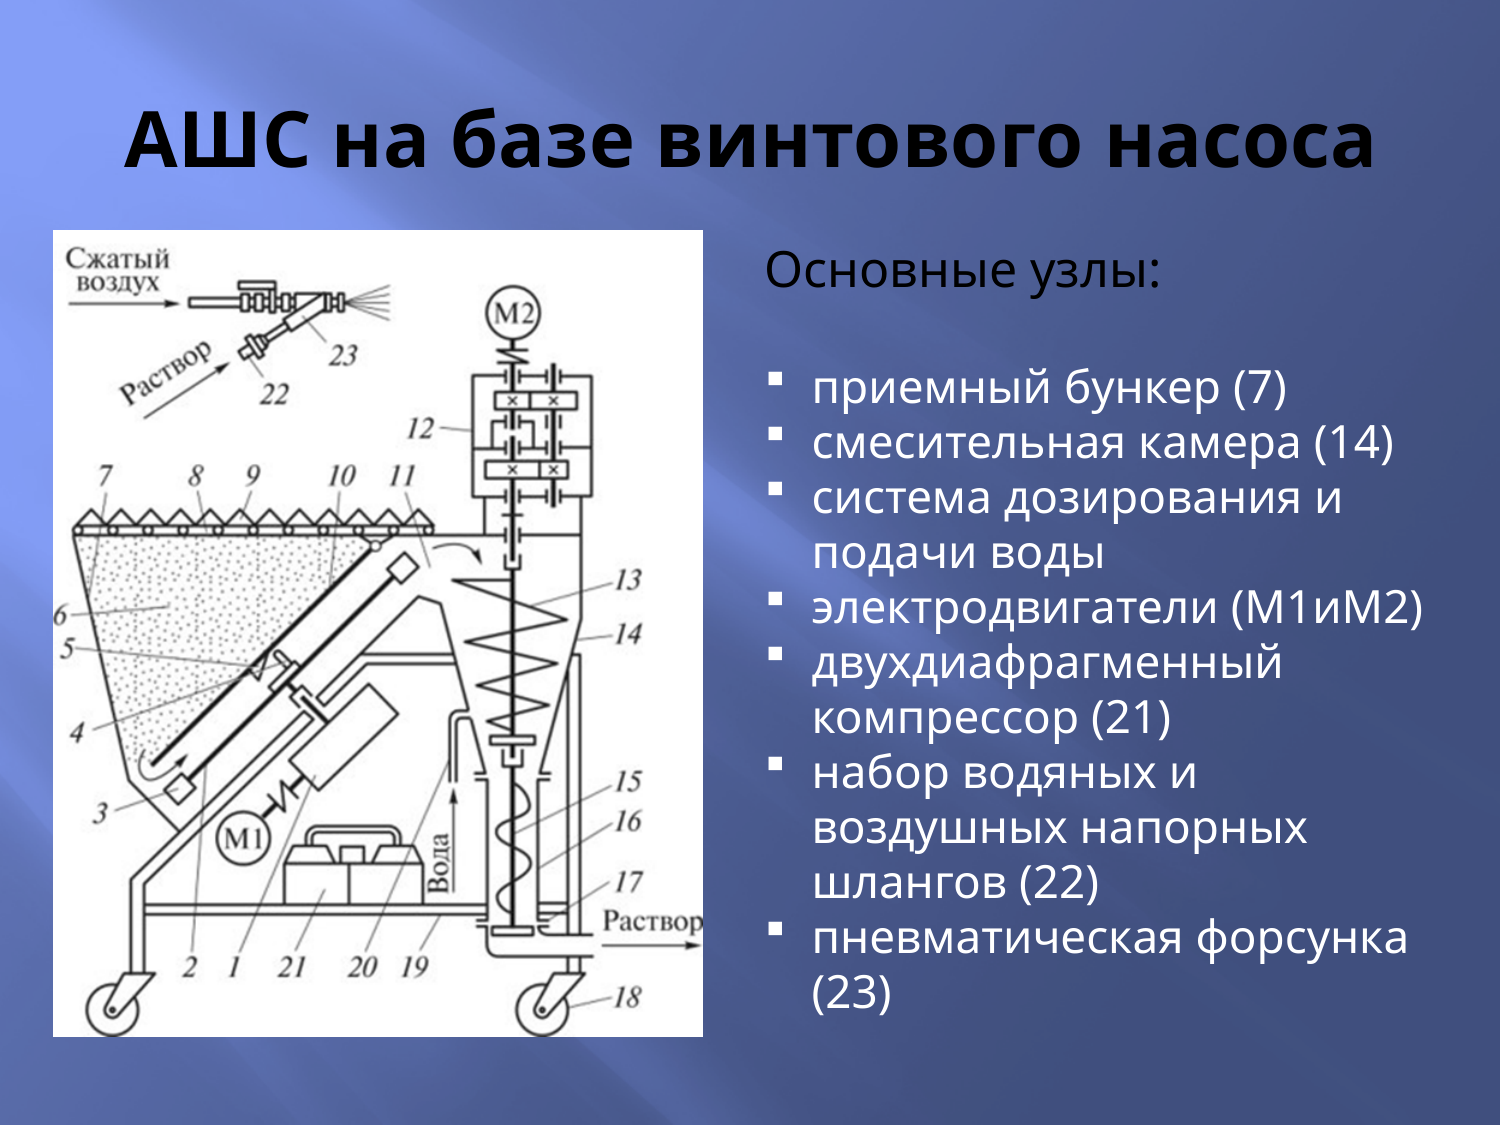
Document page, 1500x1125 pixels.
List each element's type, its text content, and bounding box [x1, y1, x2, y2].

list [53, 229, 703, 1037]
title АШС на базе винтового насоса [76, 42, 1427, 231]
text_box Основные узлы: приемный бункер (7) смесительная камера (14) система дозирования и подачи воды электродвигатели (М1иМ2) двухдиафрагменный компрессор (21) набор водяных и воздушных напорных шлангов (22) пневматическая форсунка (23) [749, 230, 1447, 1115]
